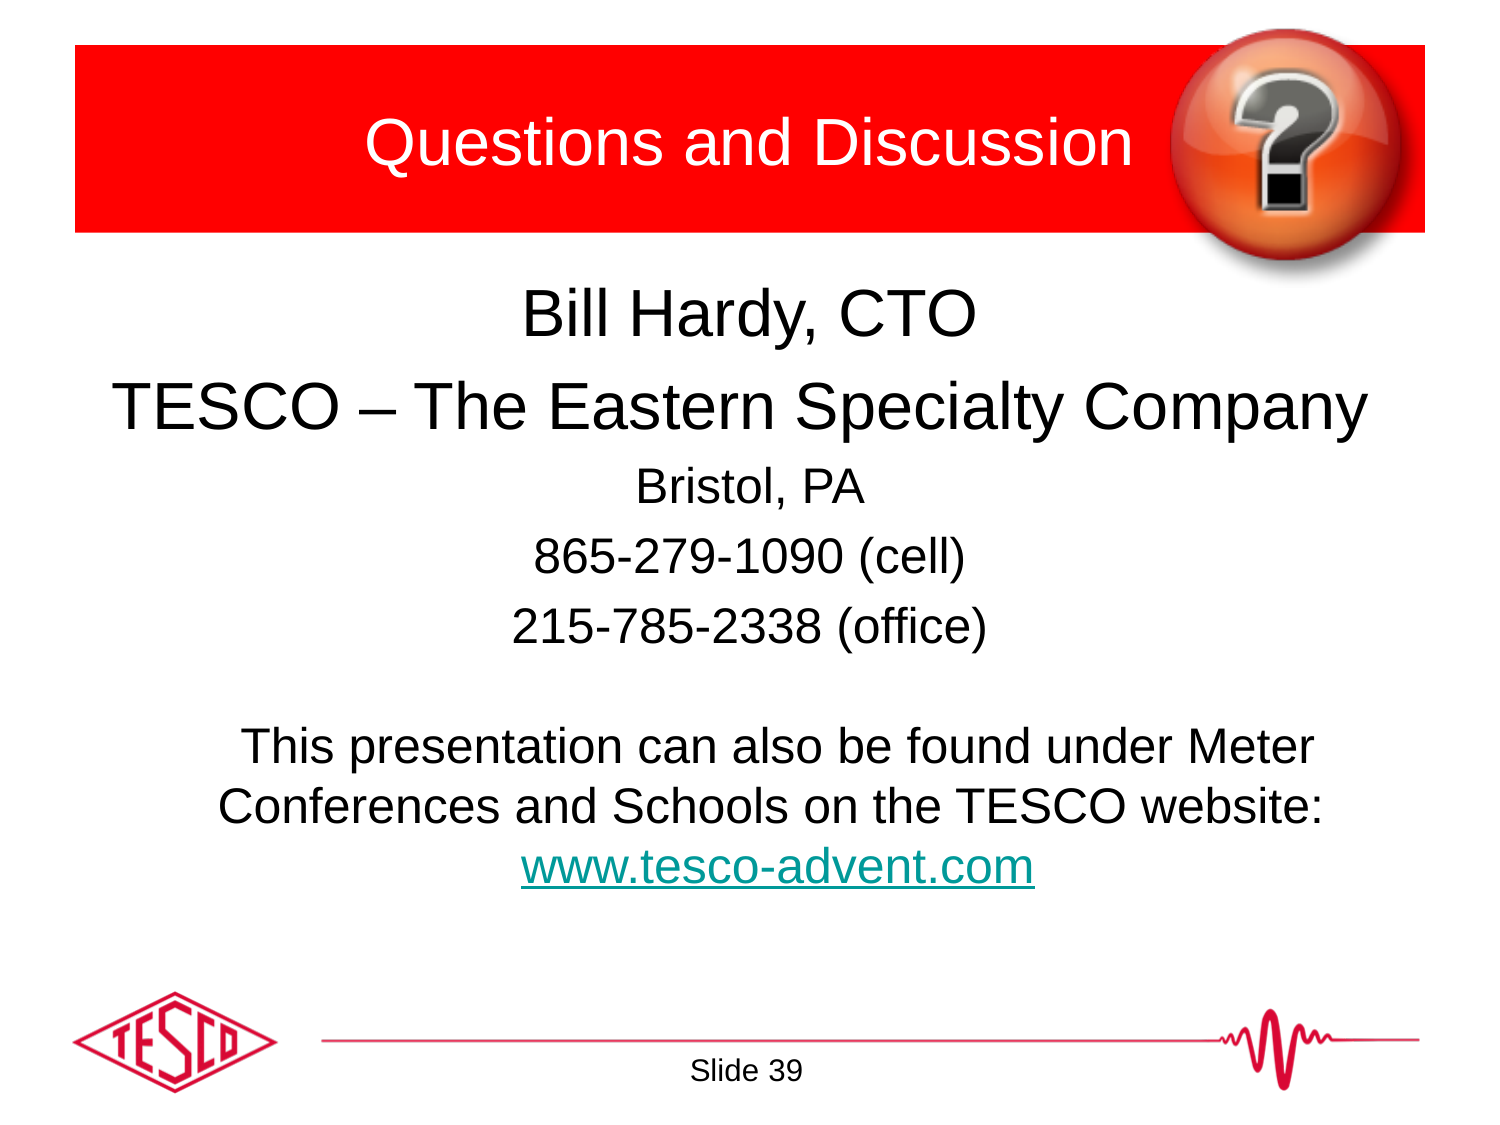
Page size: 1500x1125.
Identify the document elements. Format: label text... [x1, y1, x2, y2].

slide_number Slide 39 [675, 1046, 850, 1113]
title Questions and Discussion [75, 45, 1157, 233]
list Bill Hardy, CTO TESCO – The Eastern Specialty Company Bristol, PA 865-279-1090 (cell) 215-785-2338 (office) This presentation can also be found under Meter Conferences and Schools on the TESCO website: www.tesco-advent.com [75, 262, 1425, 1005]
picture [1162, 24, 1426, 288]
picture [72, 987, 1428, 1099]
